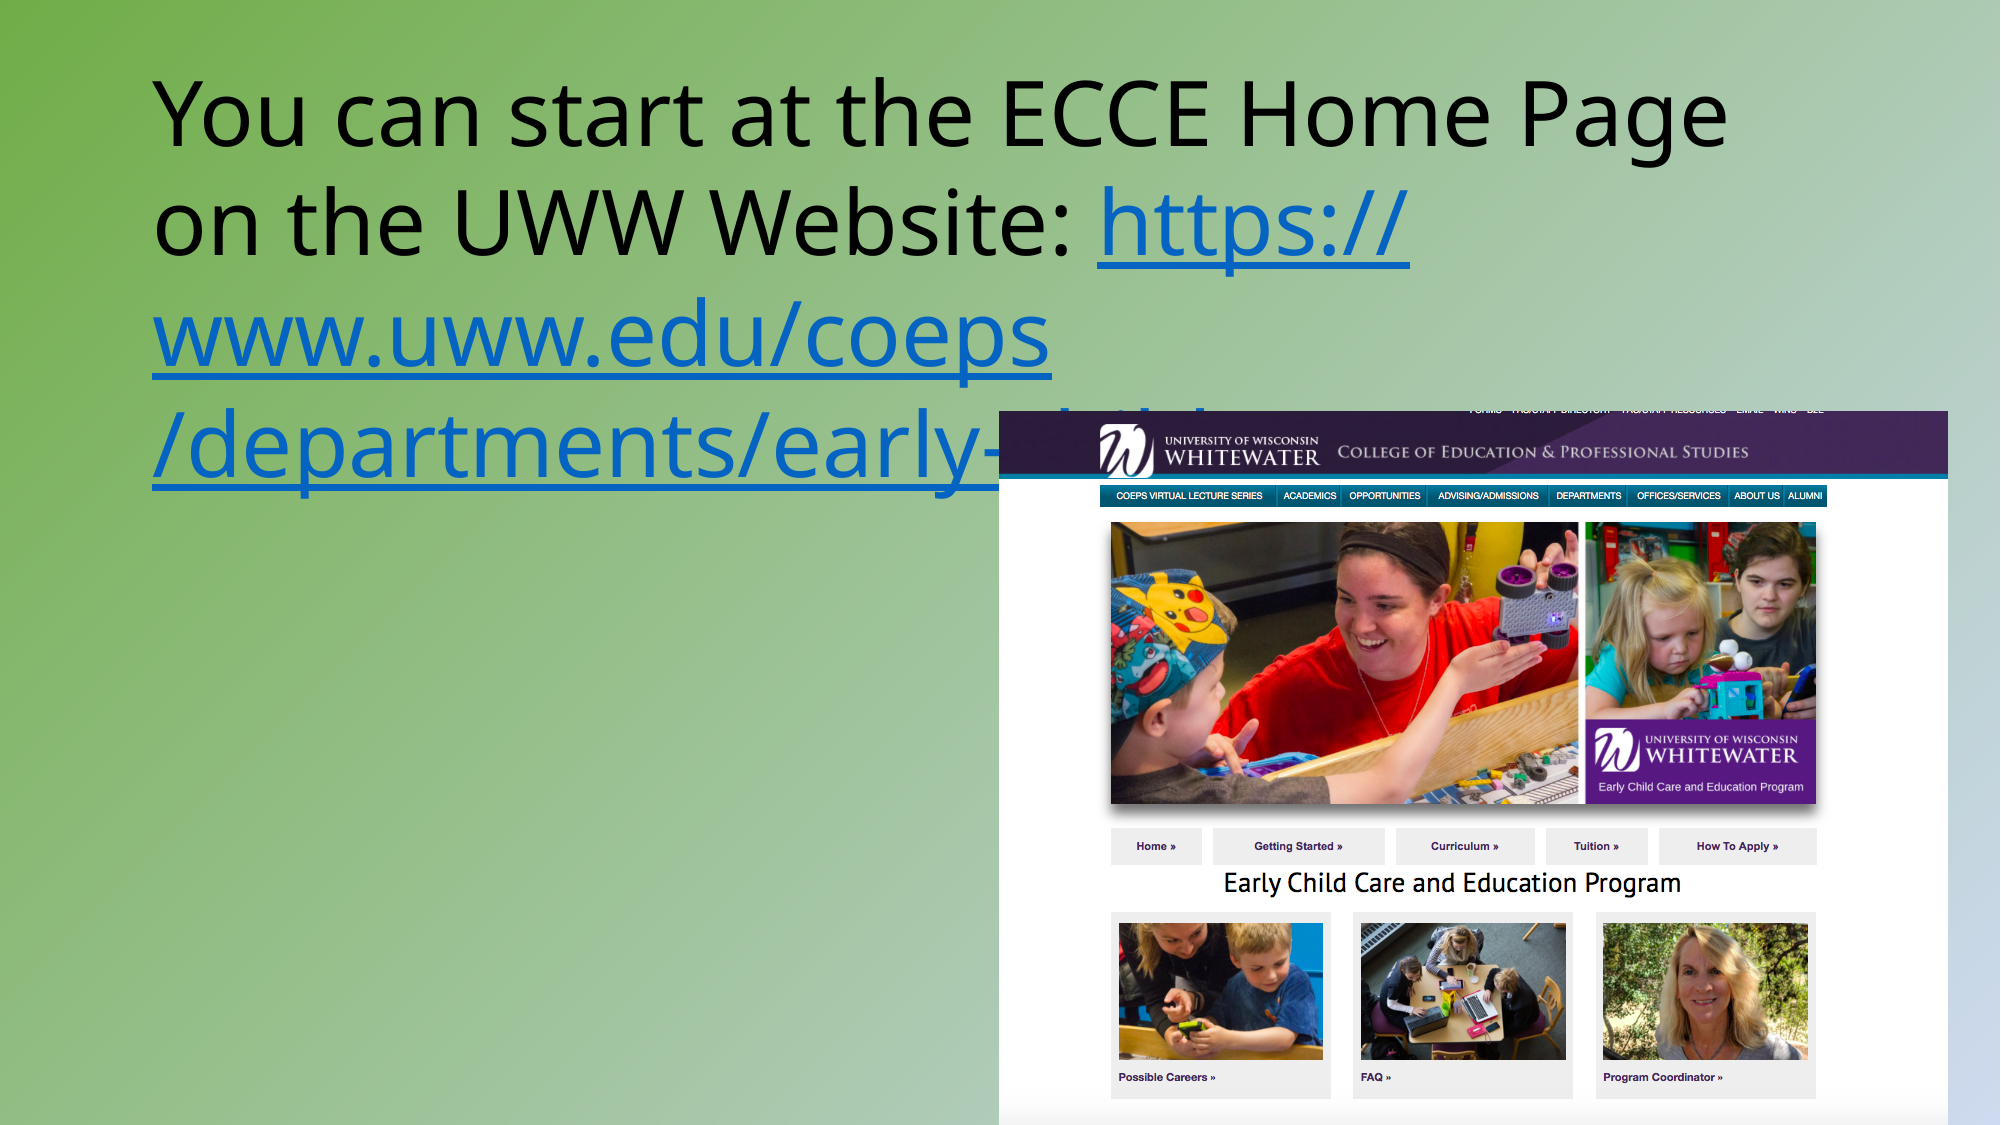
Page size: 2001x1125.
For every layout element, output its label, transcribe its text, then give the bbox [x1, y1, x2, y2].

title You can start at the ECCE Home Page on the UWW Website: https://www.uww.edu/coeps/departments/early-child-care [137, 59, 1863, 509]
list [999, 411, 1948, 1125]
